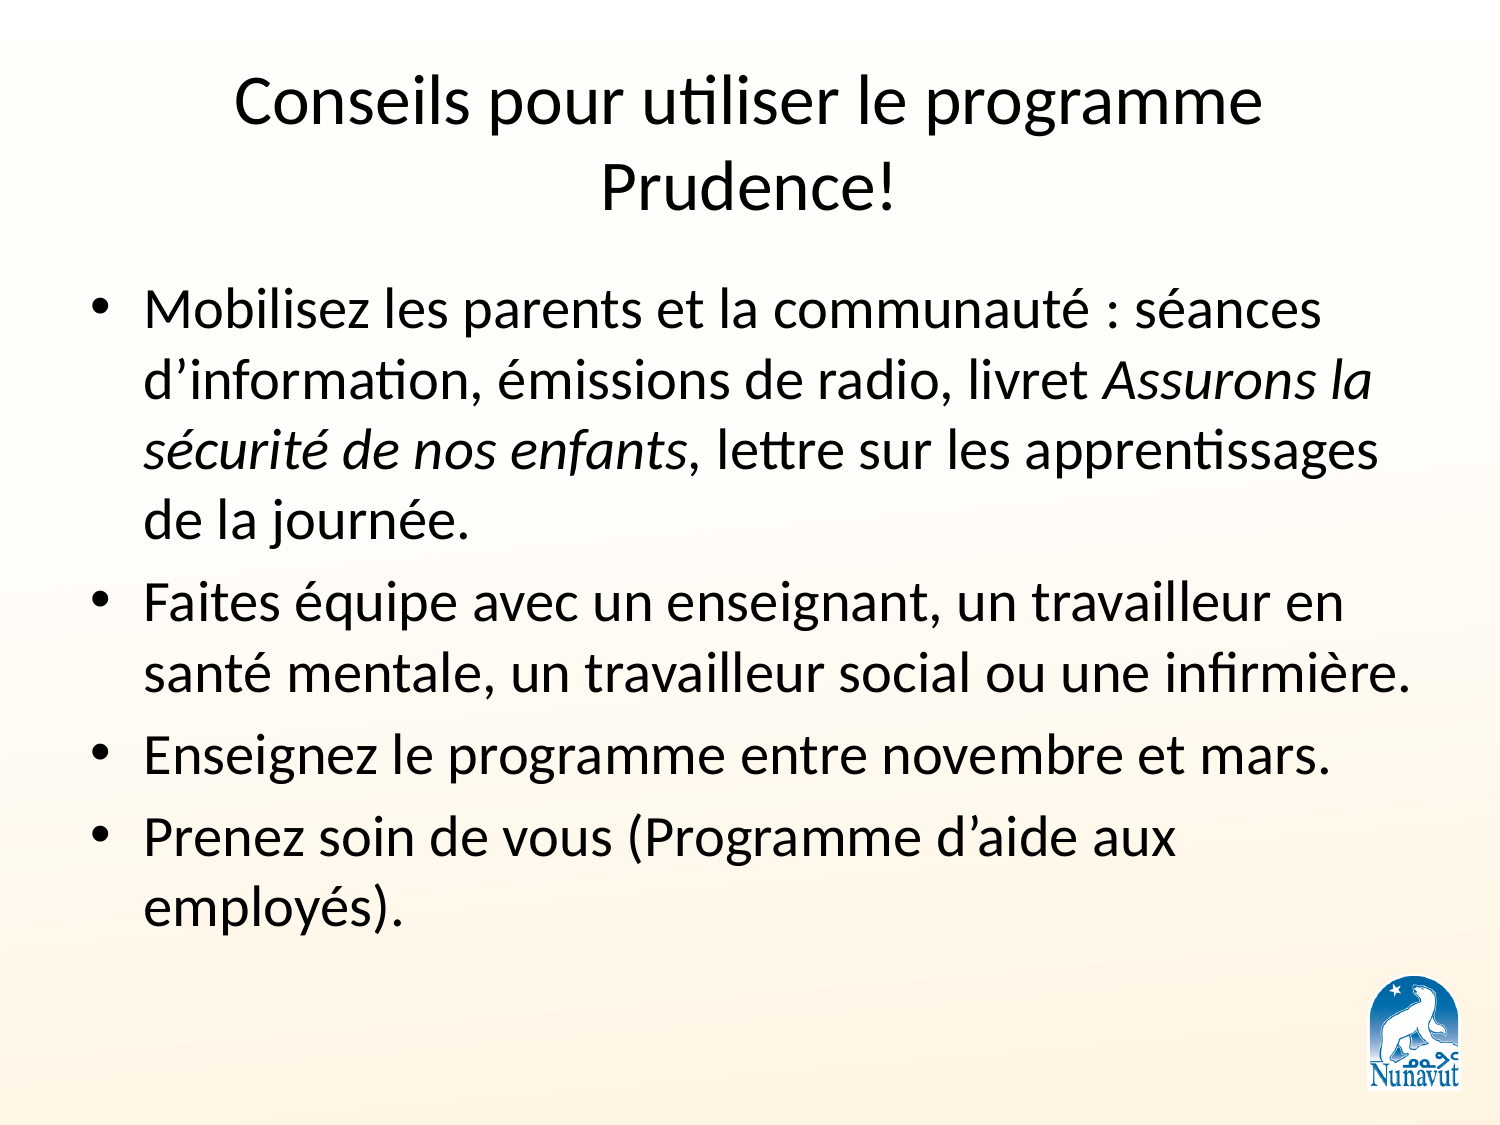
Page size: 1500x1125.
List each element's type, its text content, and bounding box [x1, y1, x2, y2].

picture [0, 0, 1500, 1125]
title Conseils pour utiliser le programme Prudence! [75, 45, 1425, 233]
list Mobilisez les parents et la communauté : séances d’information, émissions de radio, livret Assurons la sécurité de nos enfants, lettre sur les apprentissages de la journée. Faites équipe avec un enseignant, un travailleur en santé mentale, un travailleur social ou une infirmière. Enseignez le programme entre novembre et mars. Prenez soin de vous (Programme d’aide aux employés). [75, 262, 1450, 1005]
